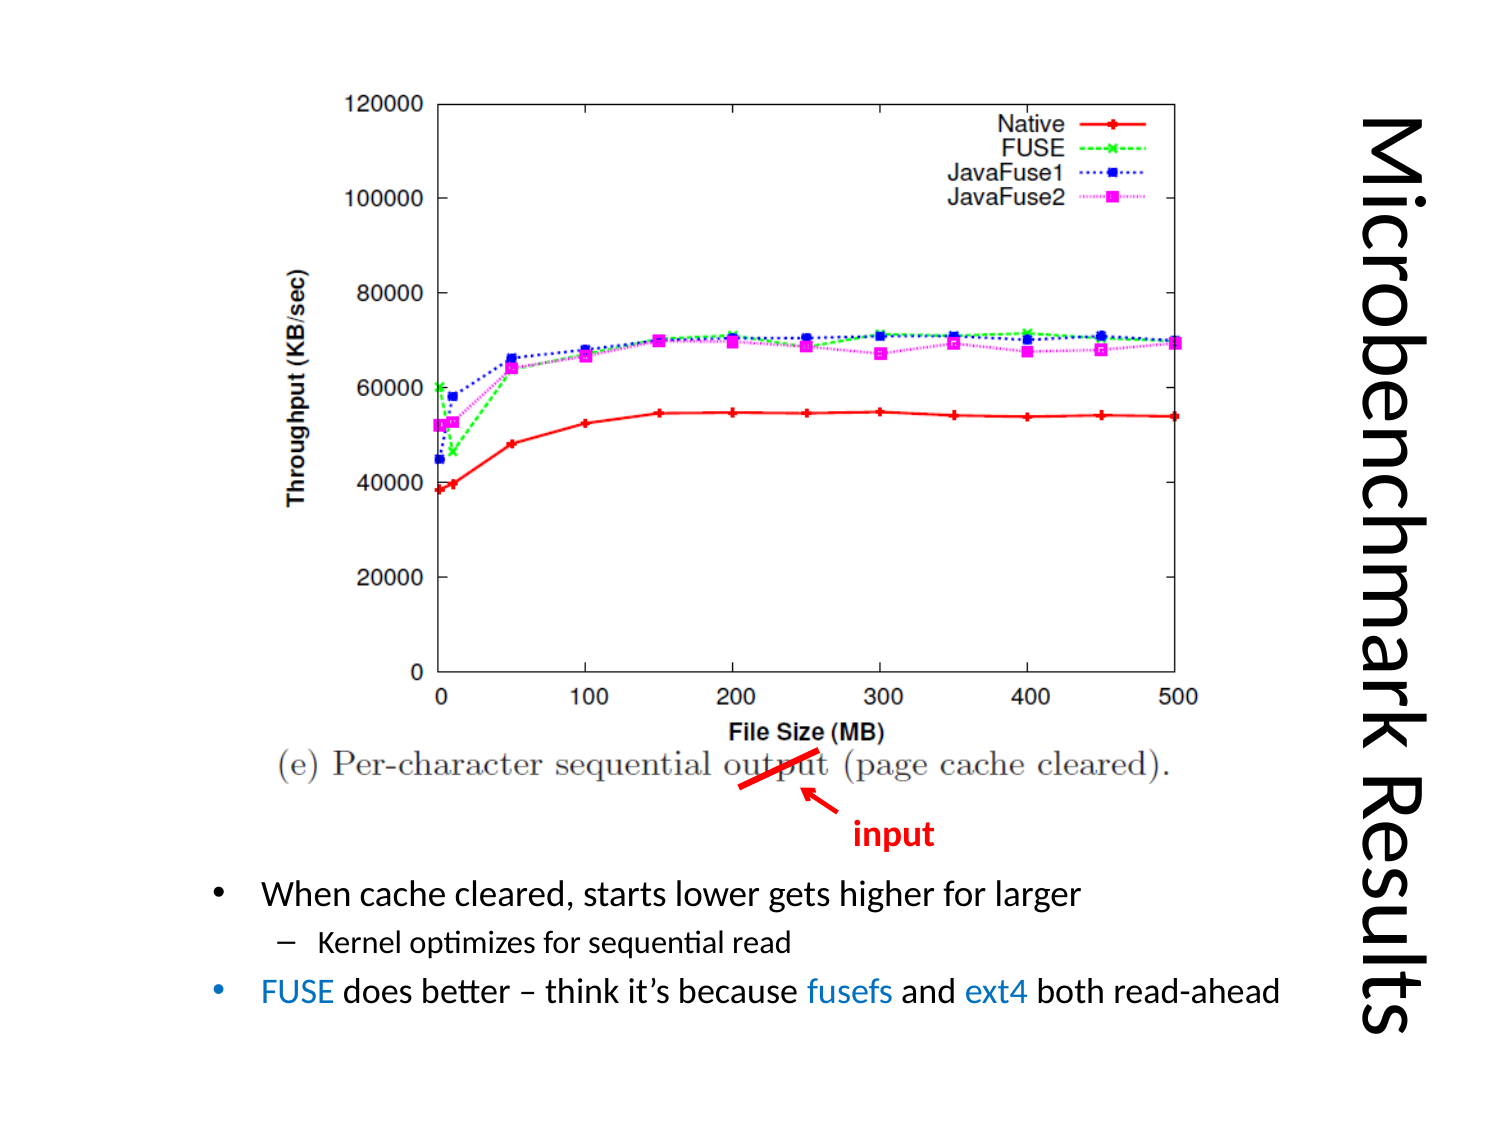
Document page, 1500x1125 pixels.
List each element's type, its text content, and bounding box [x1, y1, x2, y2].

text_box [738, 749, 819, 788]
text_box When cache cleared, starts lower gets higher for larger Kernel optimizes for sequential read FUSE does better – think it’s because fusefs and ext4 both read-ahead [197, 862, 1298, 1063]
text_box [799, 787, 838, 813]
picture [249, 63, 1228, 803]
text_box Microbenchmark Results [1275, 62, 1463, 1088]
text_box input [838, 810, 951, 862]
